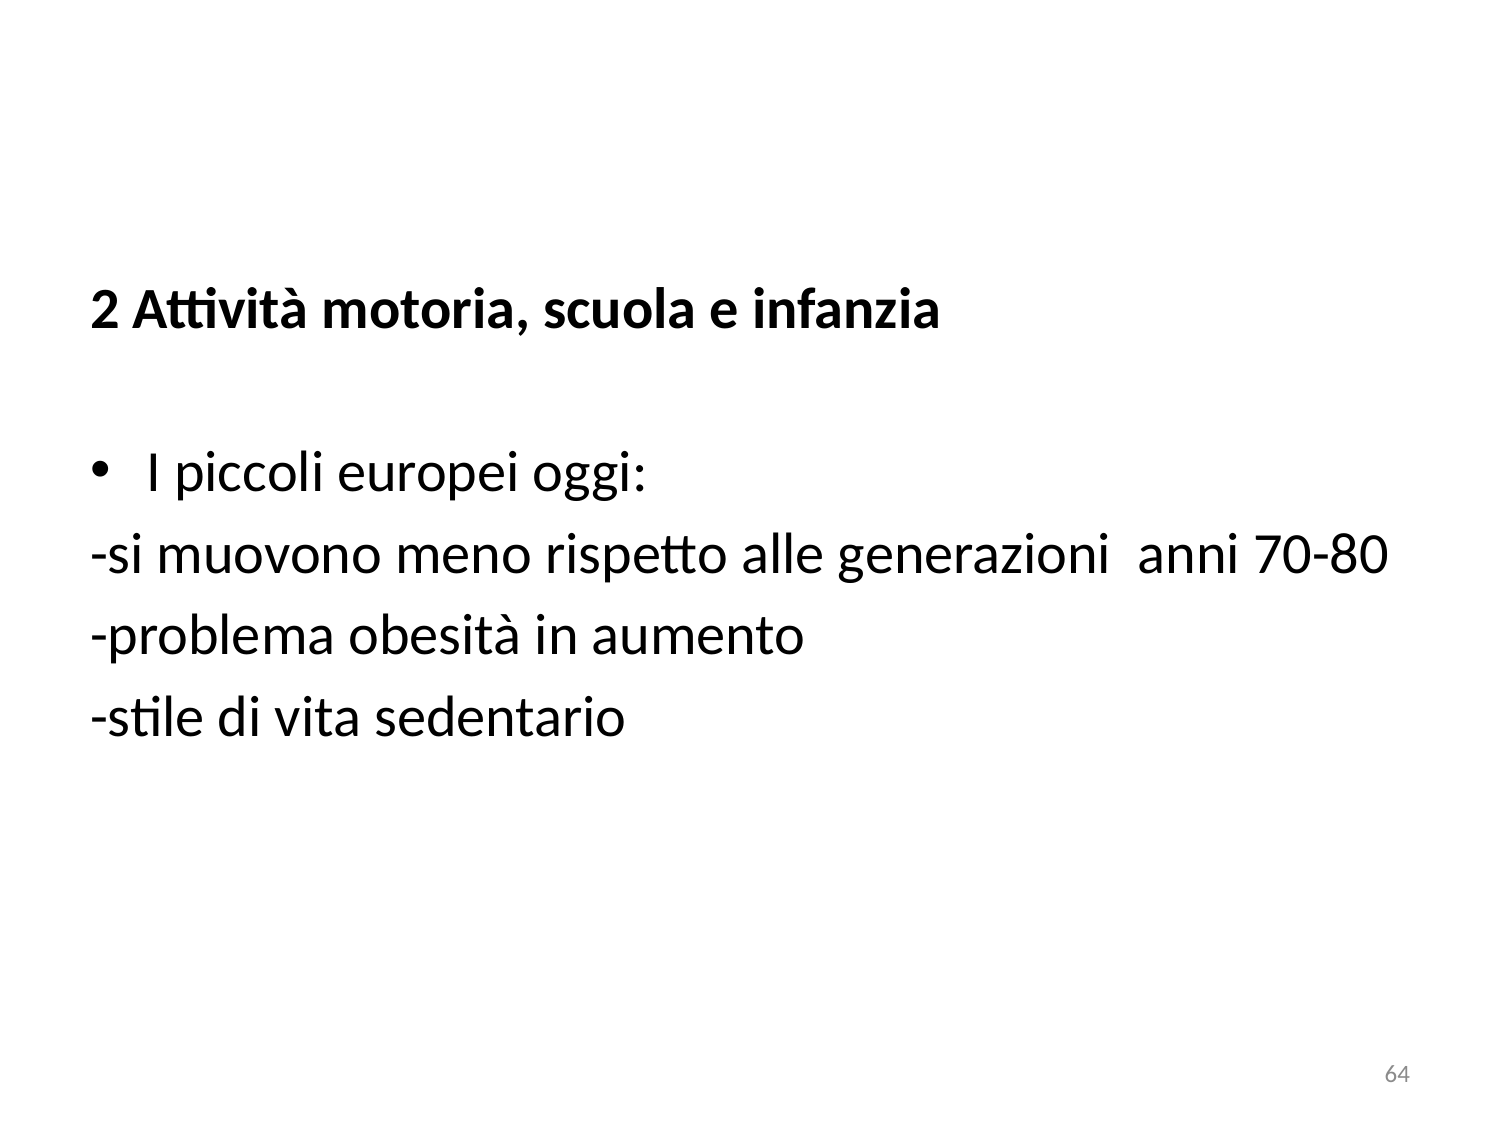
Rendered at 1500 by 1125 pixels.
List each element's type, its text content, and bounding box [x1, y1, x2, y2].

slide_number 64 [1074, 1042, 1425, 1103]
list 2 Attività motoria, scuola e infanzia I piccoli europei oggi: -si muovono meno rispetto alle generazioni anni 70-80 -problema obesità in aumento -stile di vita sedentario [75, 262, 1425, 1005]
